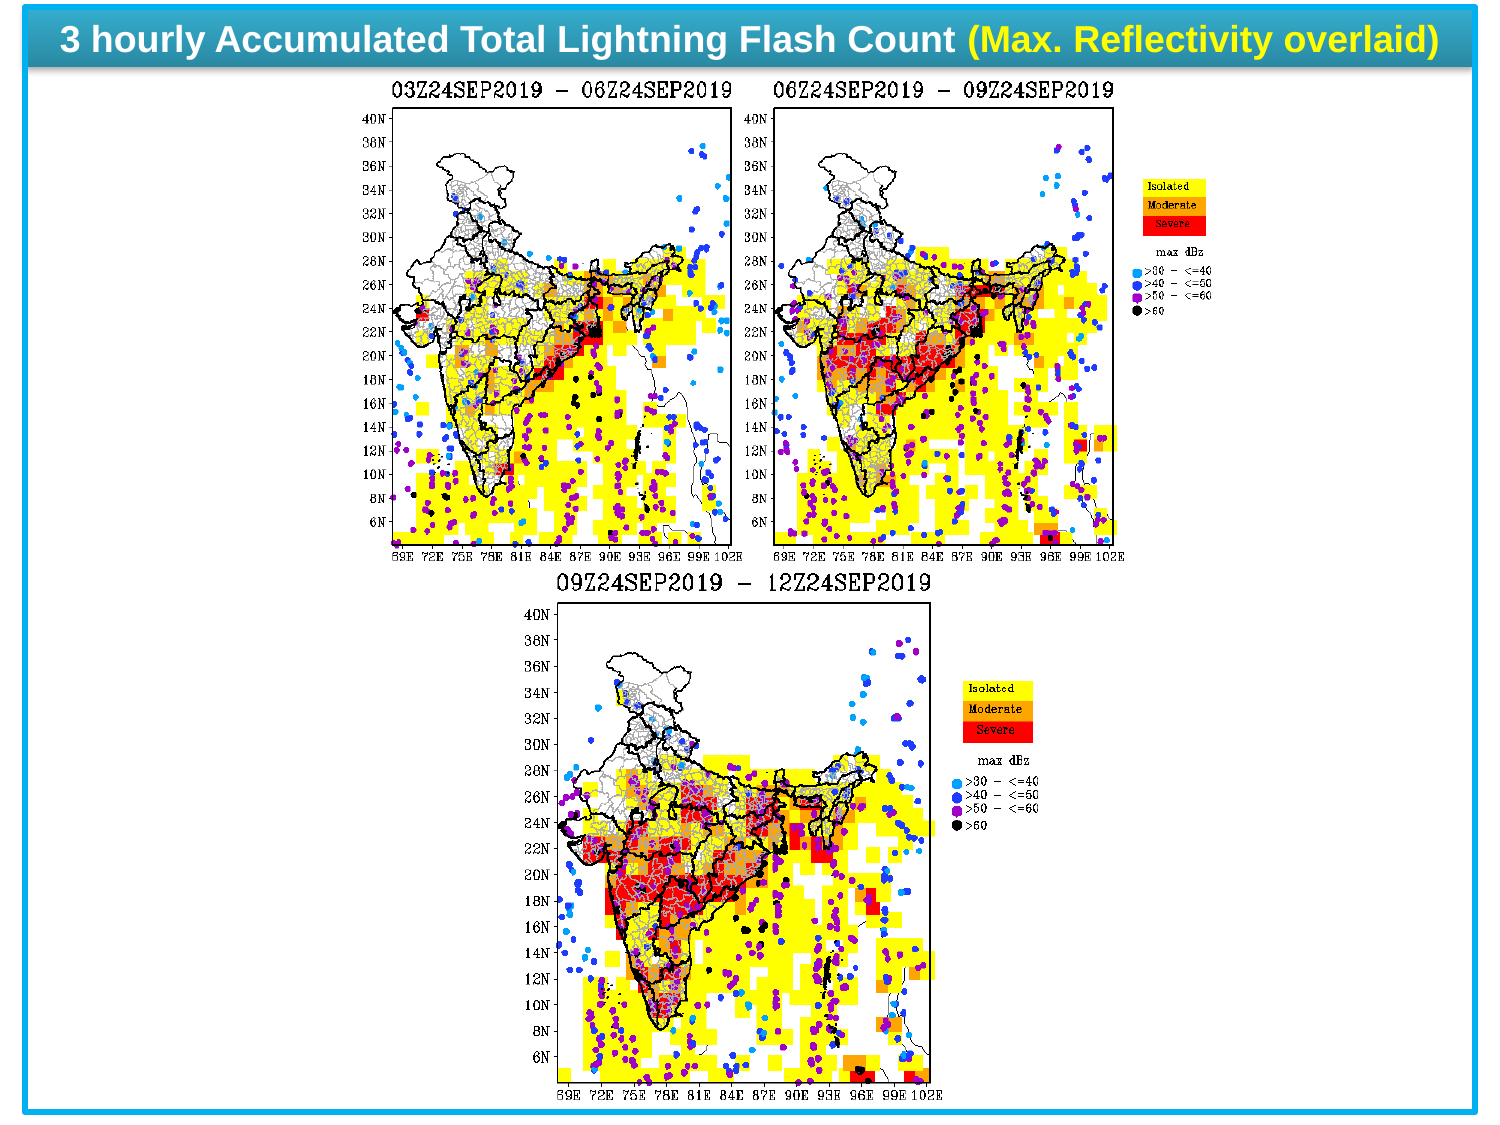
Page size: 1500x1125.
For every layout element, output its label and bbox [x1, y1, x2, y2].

picture [362, 81, 1212, 1101]
text_box [23, 5, 1477, 1114]
